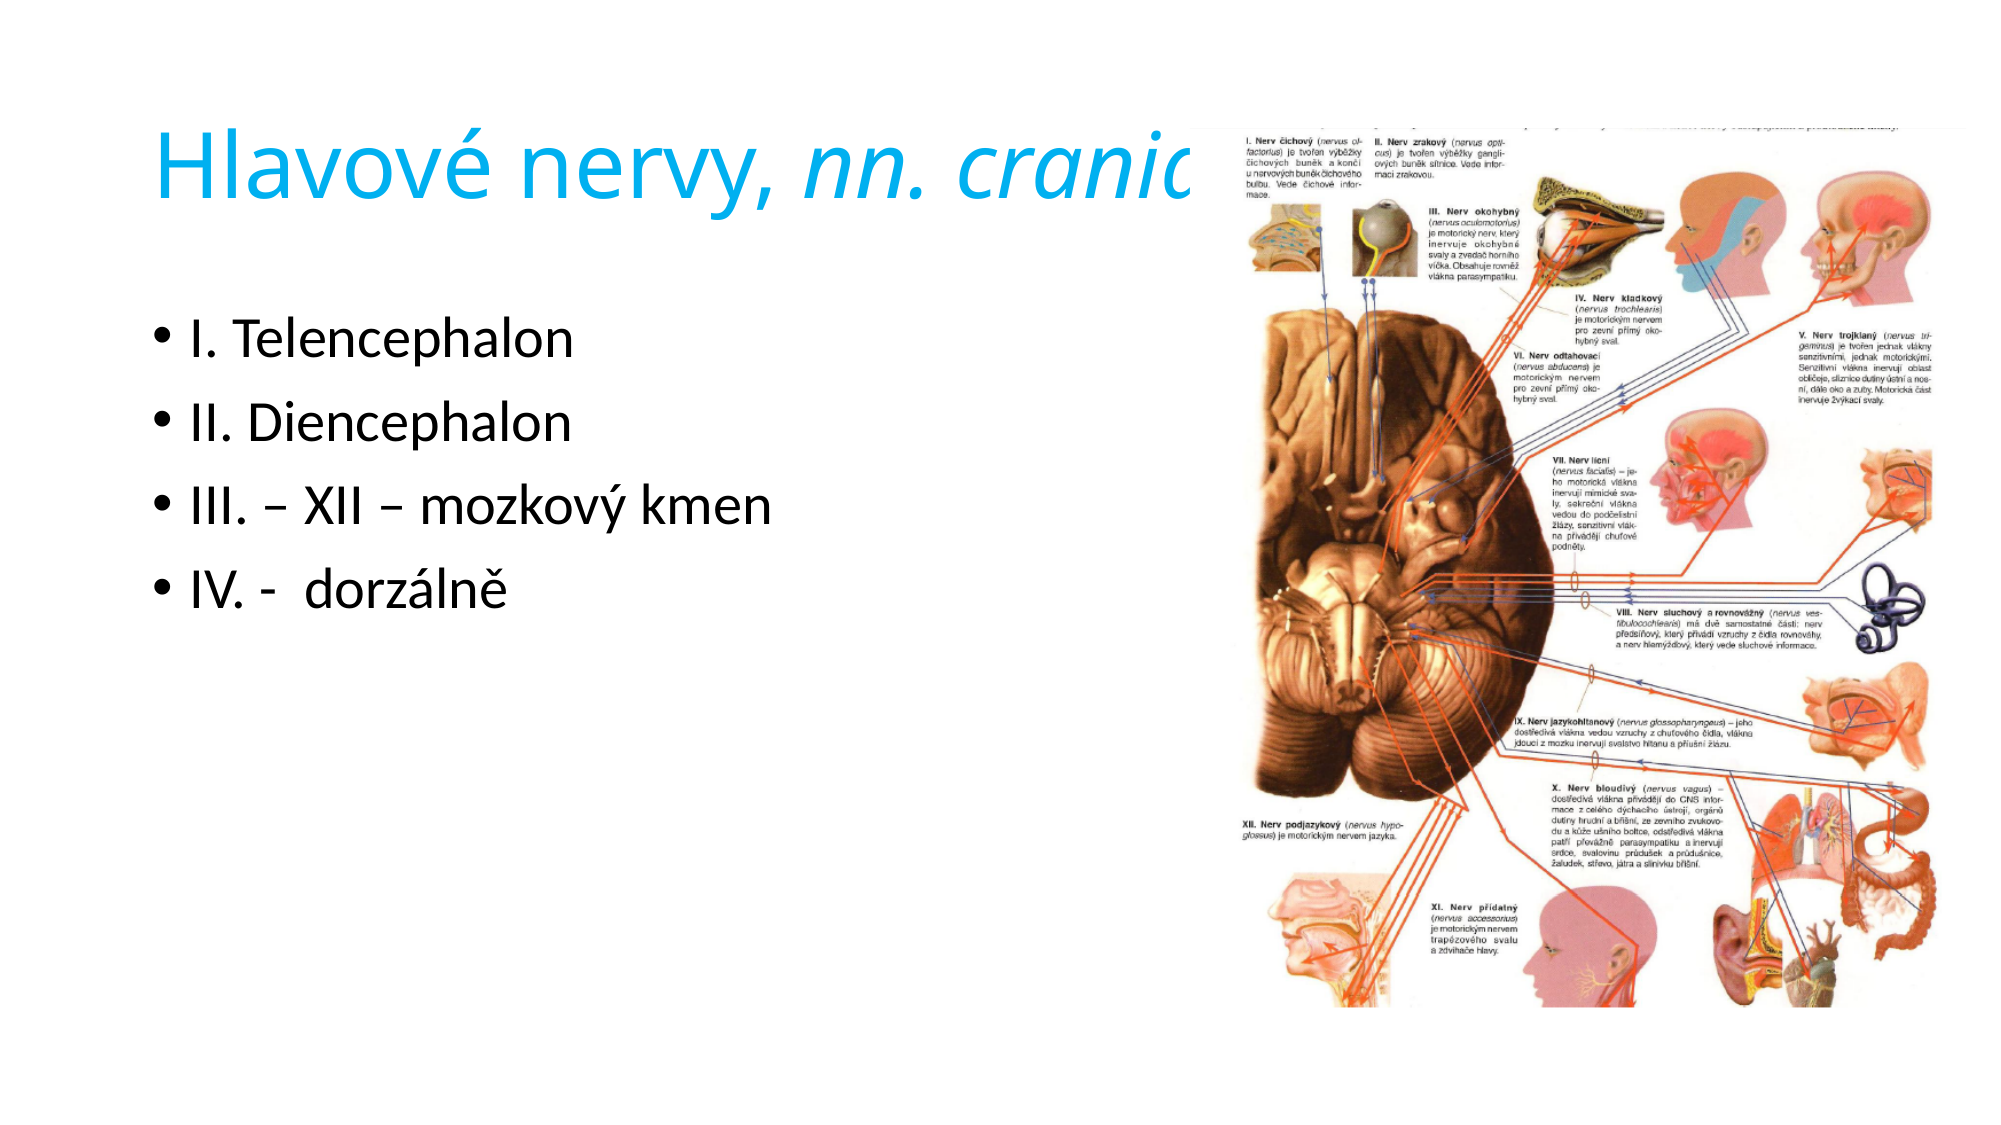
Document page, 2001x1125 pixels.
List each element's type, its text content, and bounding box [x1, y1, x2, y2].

list I. Telencephalon II. Diencephalon III. – XII – mozkový kmen IV. - dorzálně [137, 299, 1189, 1014]
picture [1189, 128, 1967, 1014]
title Hlavové nervy, nn. craniales [137, 59, 1863, 278]
